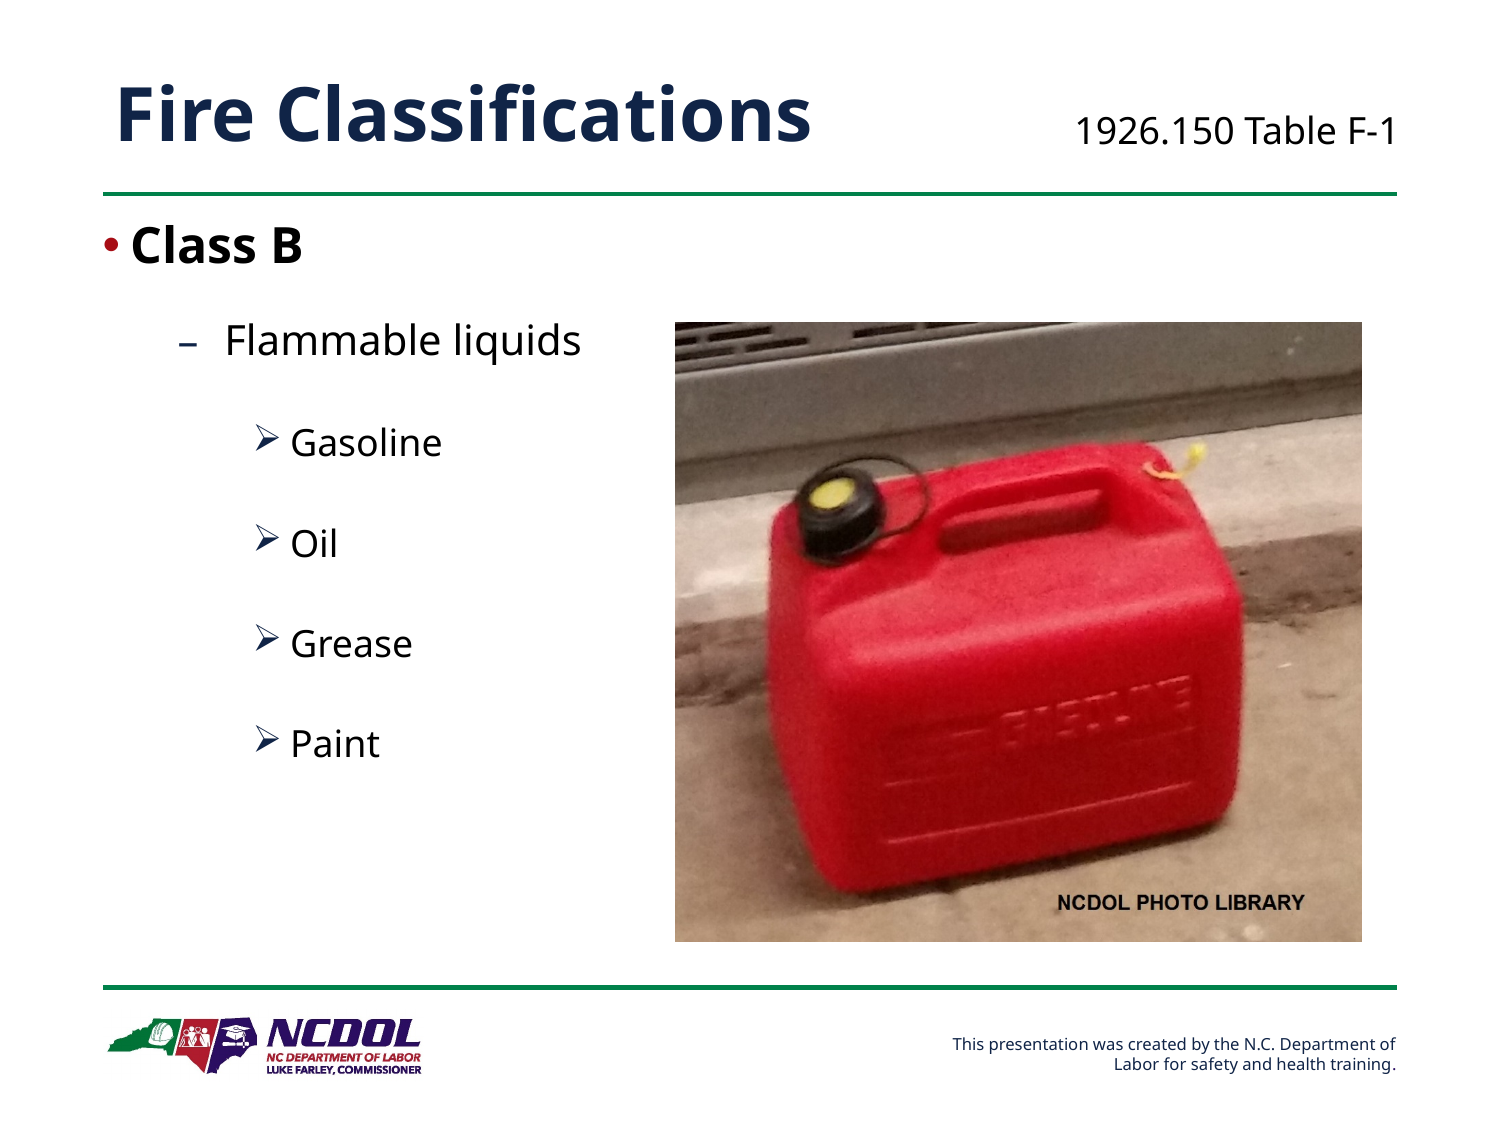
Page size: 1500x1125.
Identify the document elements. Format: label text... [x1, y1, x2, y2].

text_box 1926.150 Table F-1 [1049, 99, 1425, 163]
title Fire Classifications [99, 72, 1400, 163]
list Class B Flammable liquids Gasoline Oil Grease Paint [87, 212, 1413, 955]
picture [674, 321, 1363, 942]
picture [103, 1009, 424, 1082]
